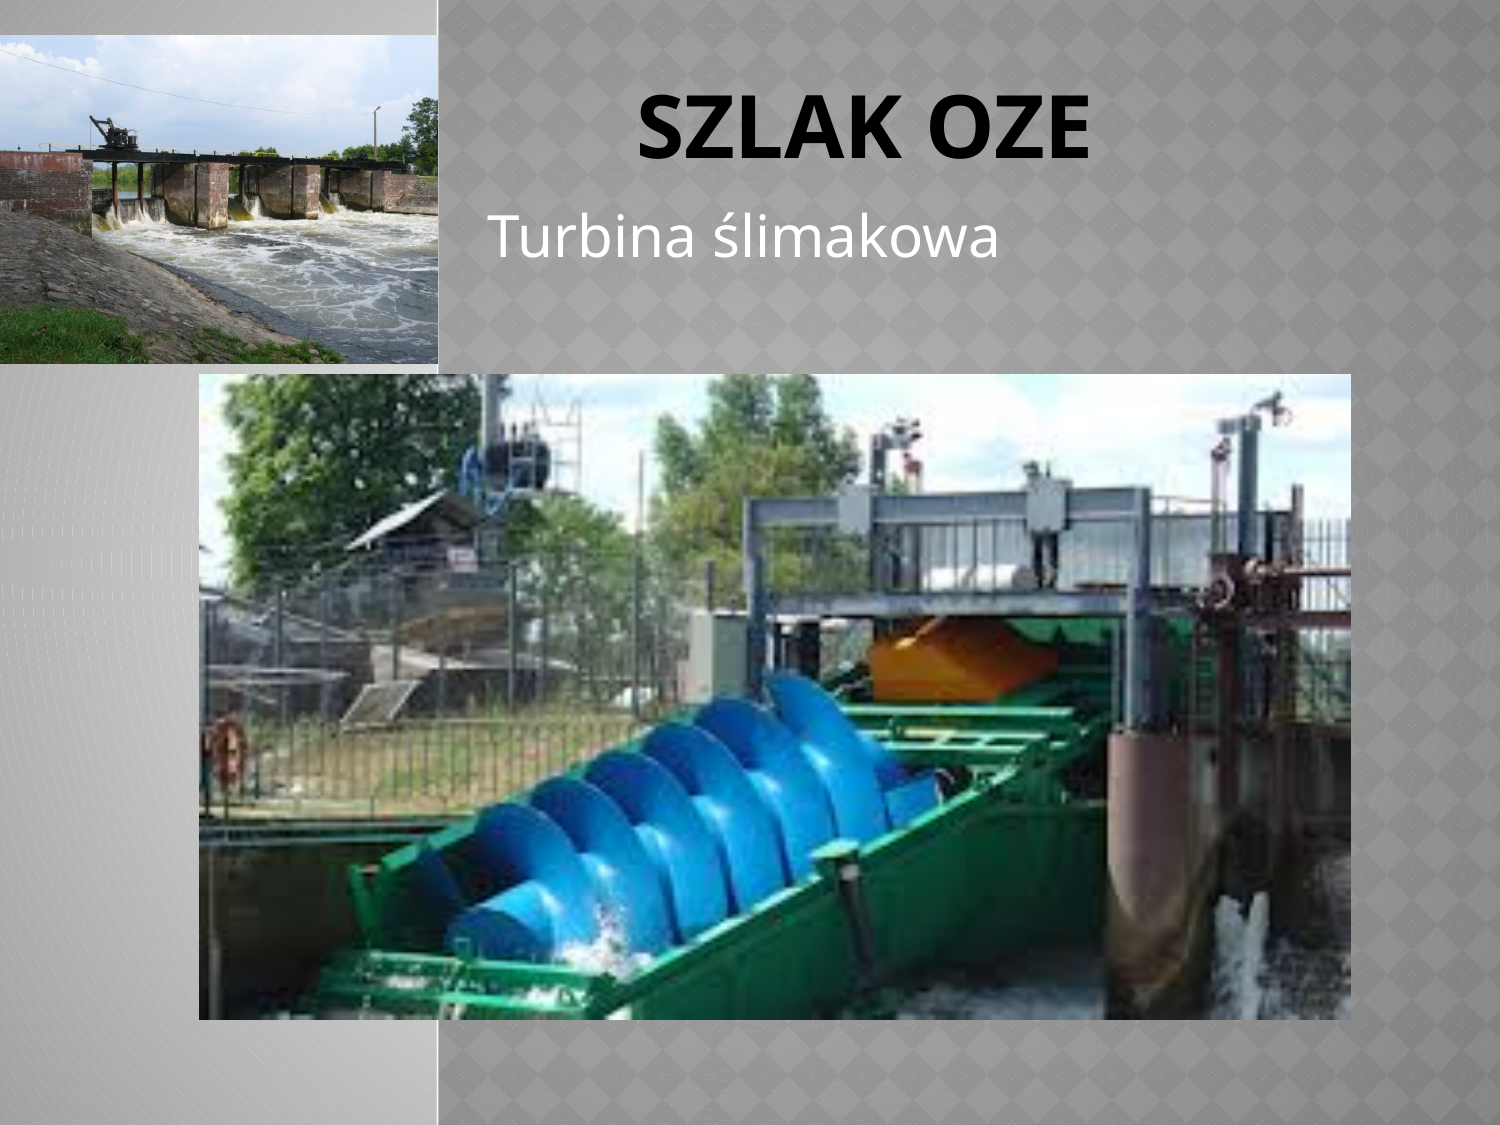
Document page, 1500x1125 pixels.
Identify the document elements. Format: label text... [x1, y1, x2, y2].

picture [198, 374, 1351, 1020]
picture [0, 34, 438, 364]
title SZLAK OZE [552, 87, 1102, 176]
subtitle Turbina ślimakowa [480, 199, 1390, 375]
